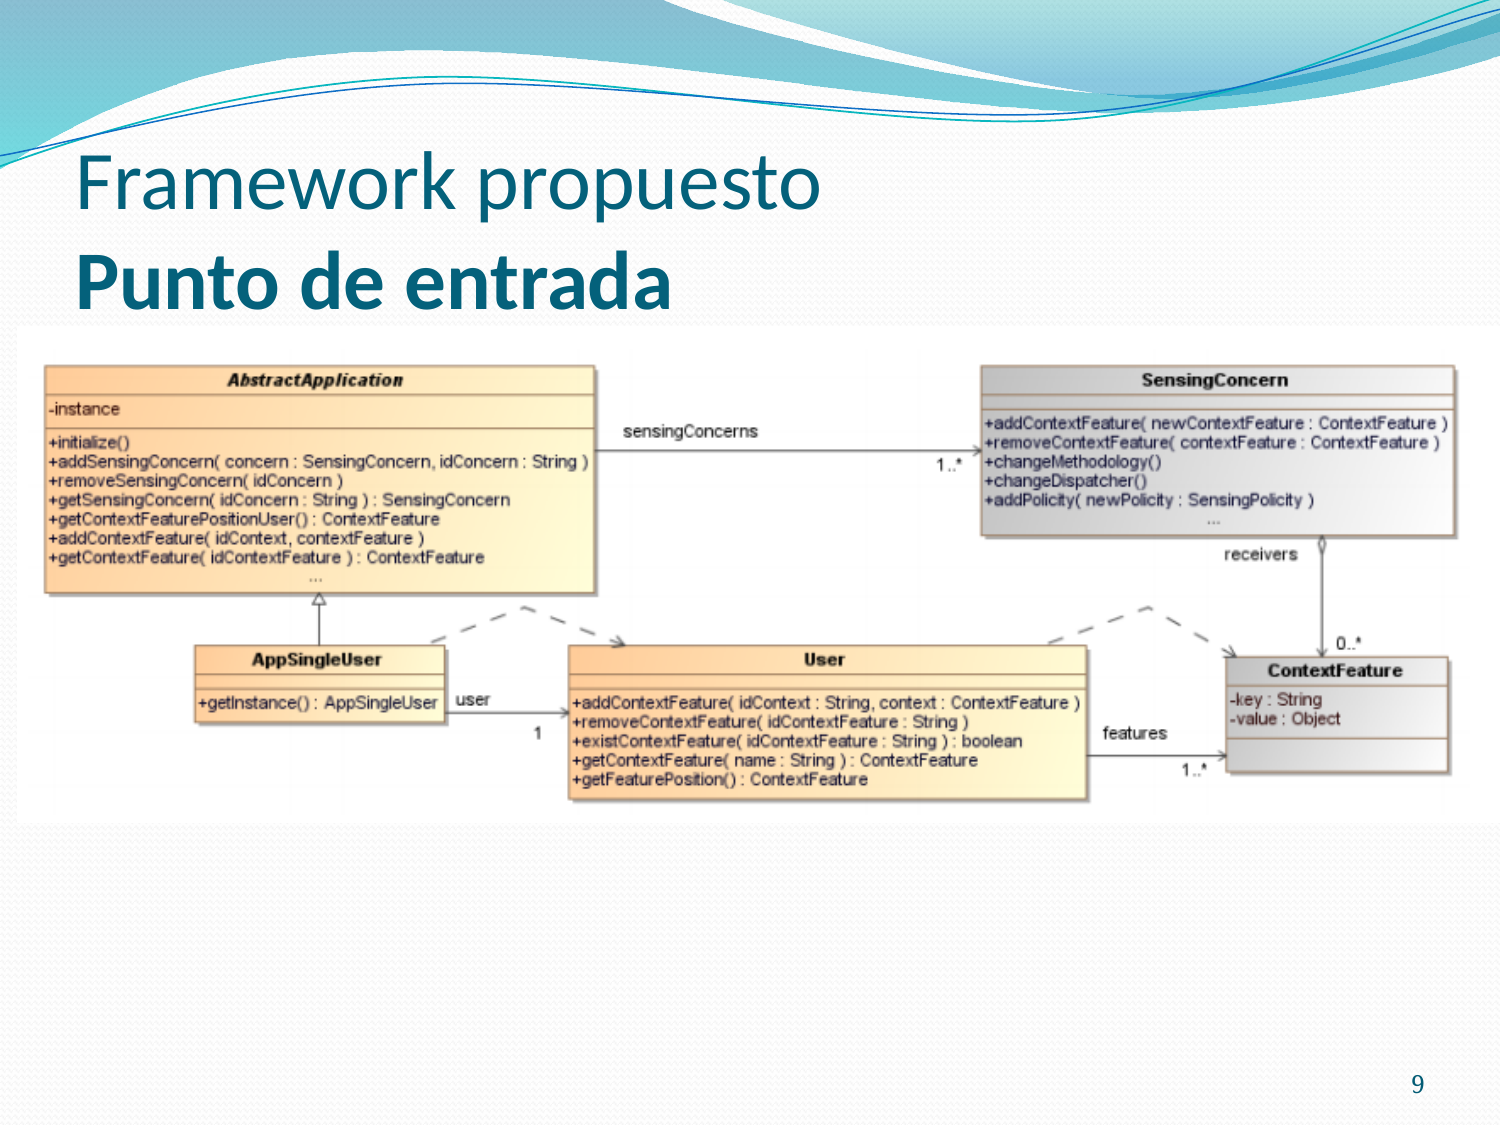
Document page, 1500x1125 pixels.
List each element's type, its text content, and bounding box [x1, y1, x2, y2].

title Framework propuesto Punto de entrada [75, 138, 1425, 325]
slide_number 9 [1299, 1042, 1425, 1103]
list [17, 326, 1500, 823]
